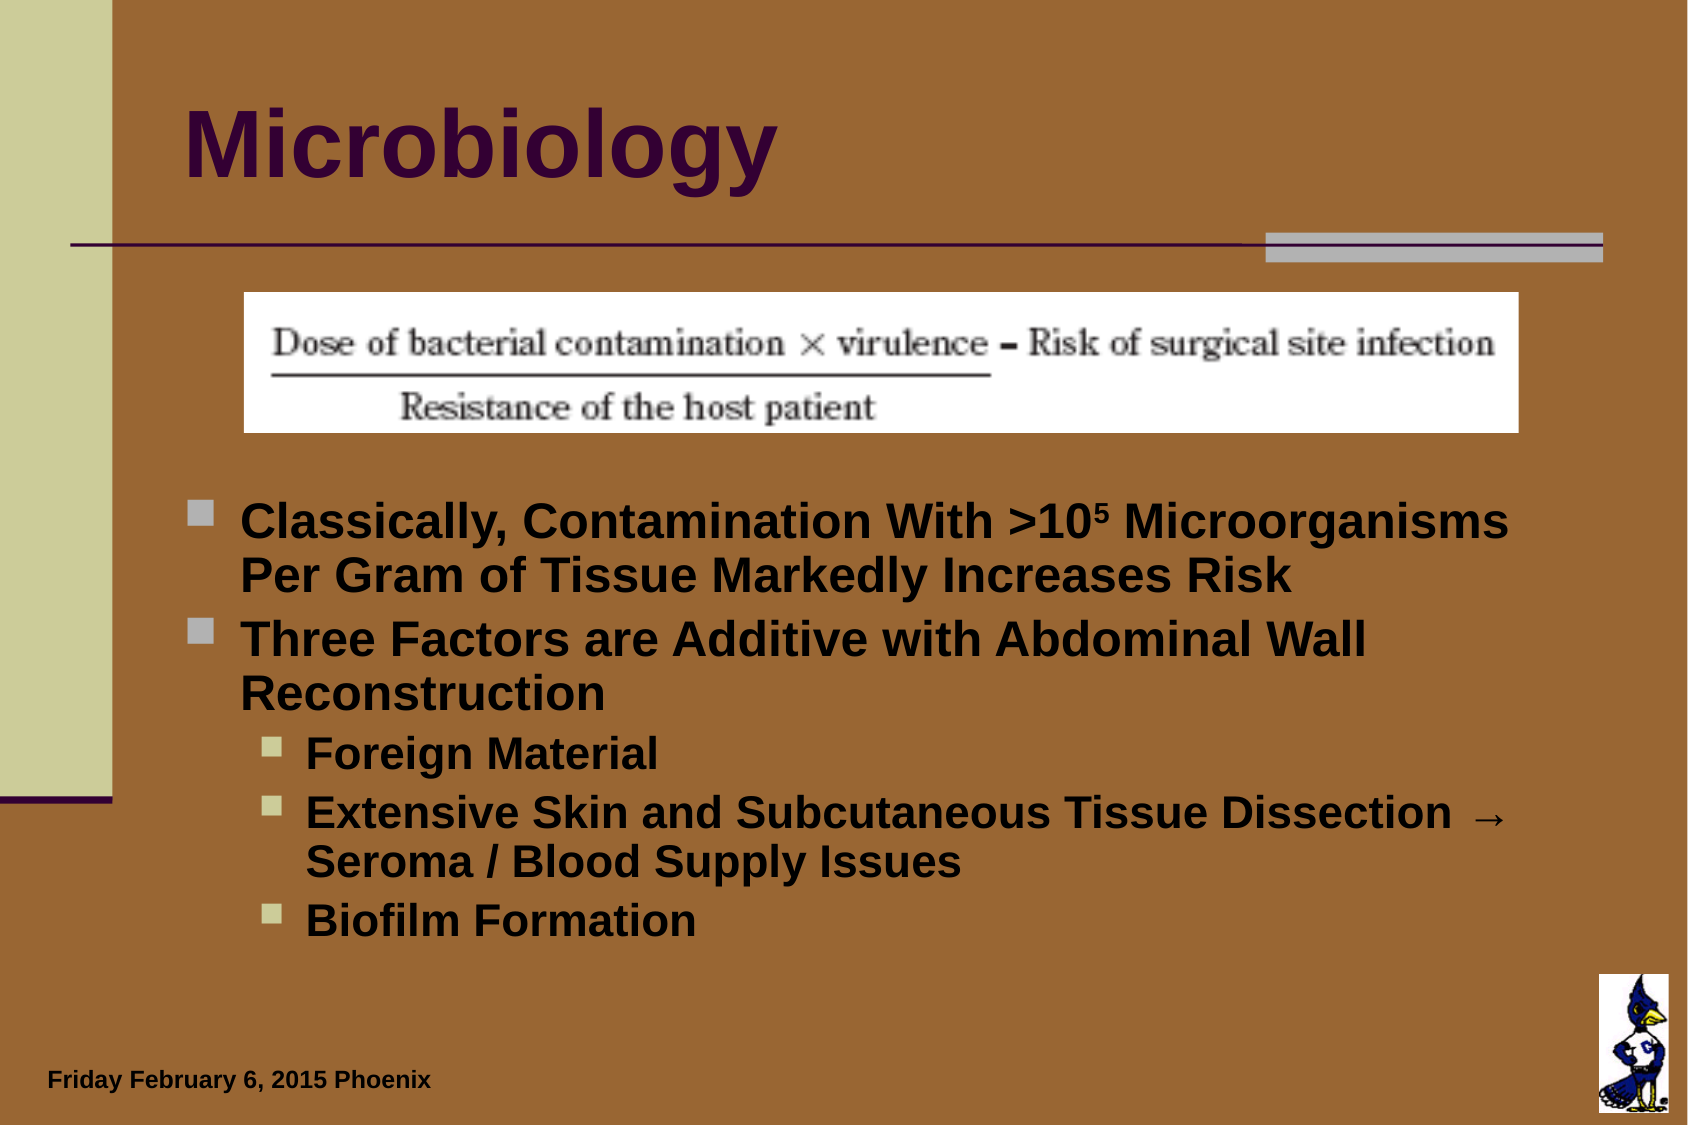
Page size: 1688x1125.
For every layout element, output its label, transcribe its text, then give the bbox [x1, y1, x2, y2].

picture [1599, 974, 1669, 1113]
title Microbiology [168, 45, 1604, 234]
list Classically, Contamination With >105 Microorganisms Per Gram of Tissue Markedly Increases Risk Three Factors are Additive with Abdominal Wall Reconstruction Foreign Material Extensive Skin and Subcutaneous Tissue Dissection → Seroma / Blood Supply Issues Biofilm Formation [168, 487, 1604, 1006]
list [243, 291, 1519, 433]
